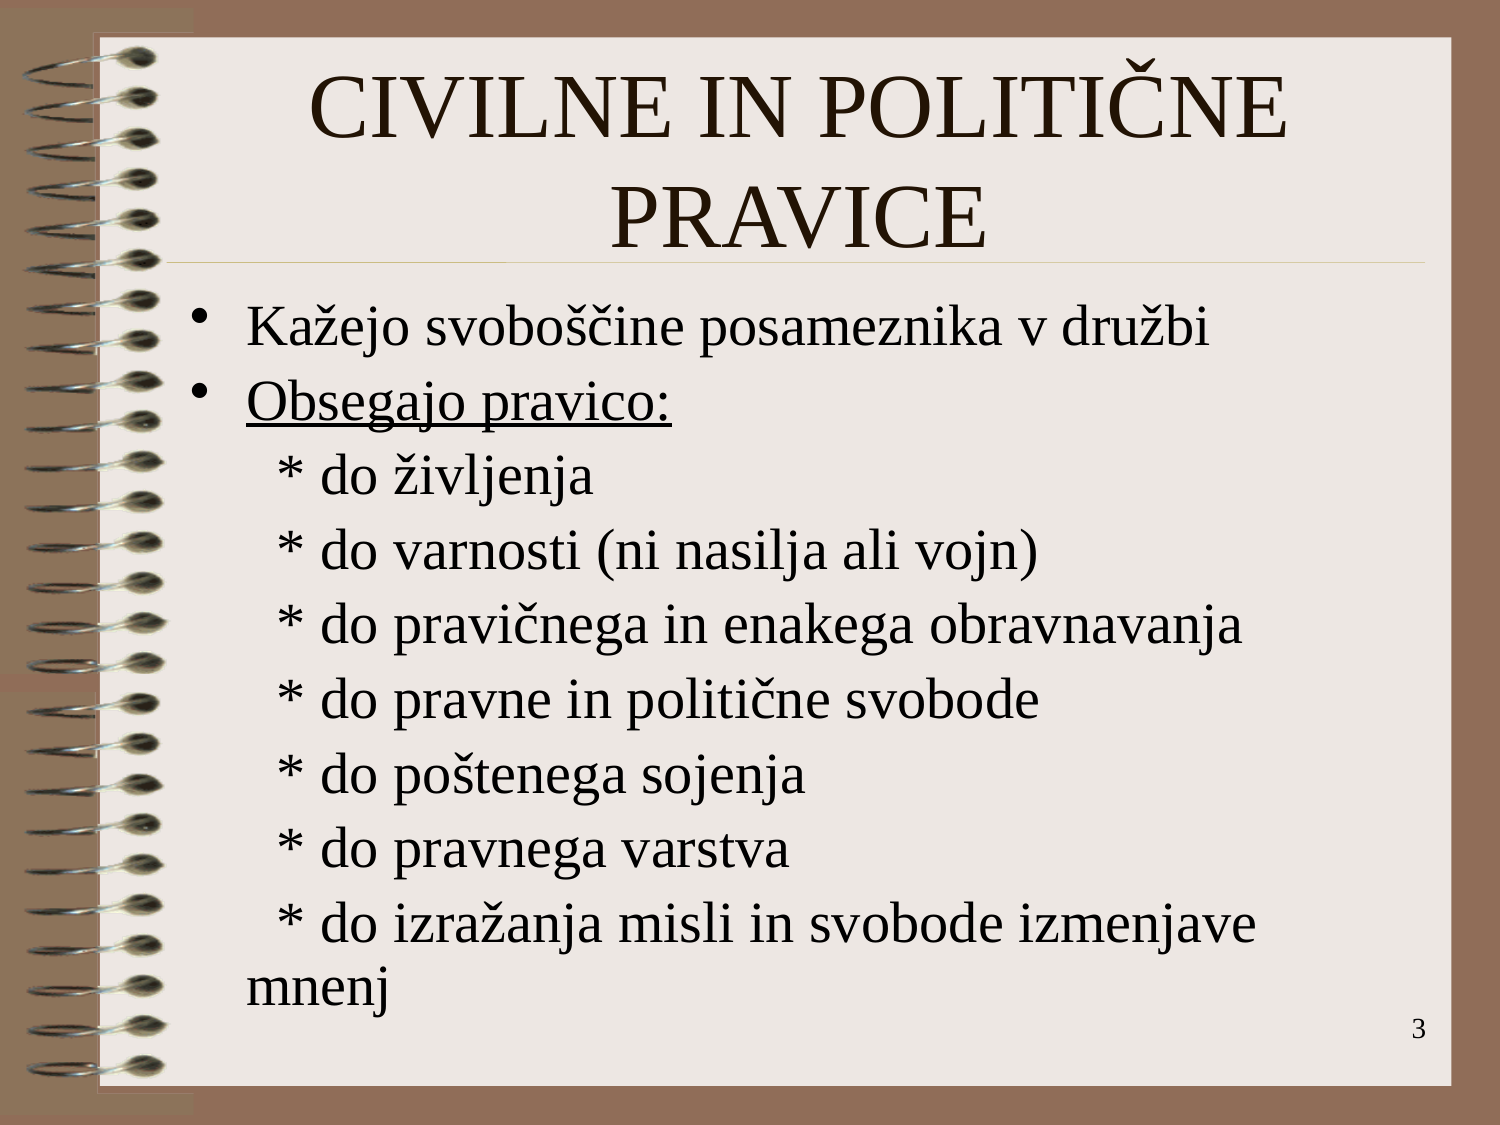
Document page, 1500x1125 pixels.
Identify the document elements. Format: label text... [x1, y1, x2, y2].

picture [0, 692, 194, 1115]
slide_number 3 [1128, 1001, 1442, 1077]
list Kažejo svoboščine posameznika v družbi Obsegajo pravico: * do življenja * do varnosti (ni nasilja ali vojn) * do pravičnega in enakega obravnavanja * do pravne in politične svobode * do poštenega sojenja * do pravnega varstva * do izražanja misli in svobode izmenjave mnenj [174, 287, 1425, 963]
title CIVILNE IN POLITIČNE PRAVICE [174, 62, 1425, 250]
picture [0, 8, 194, 674]
